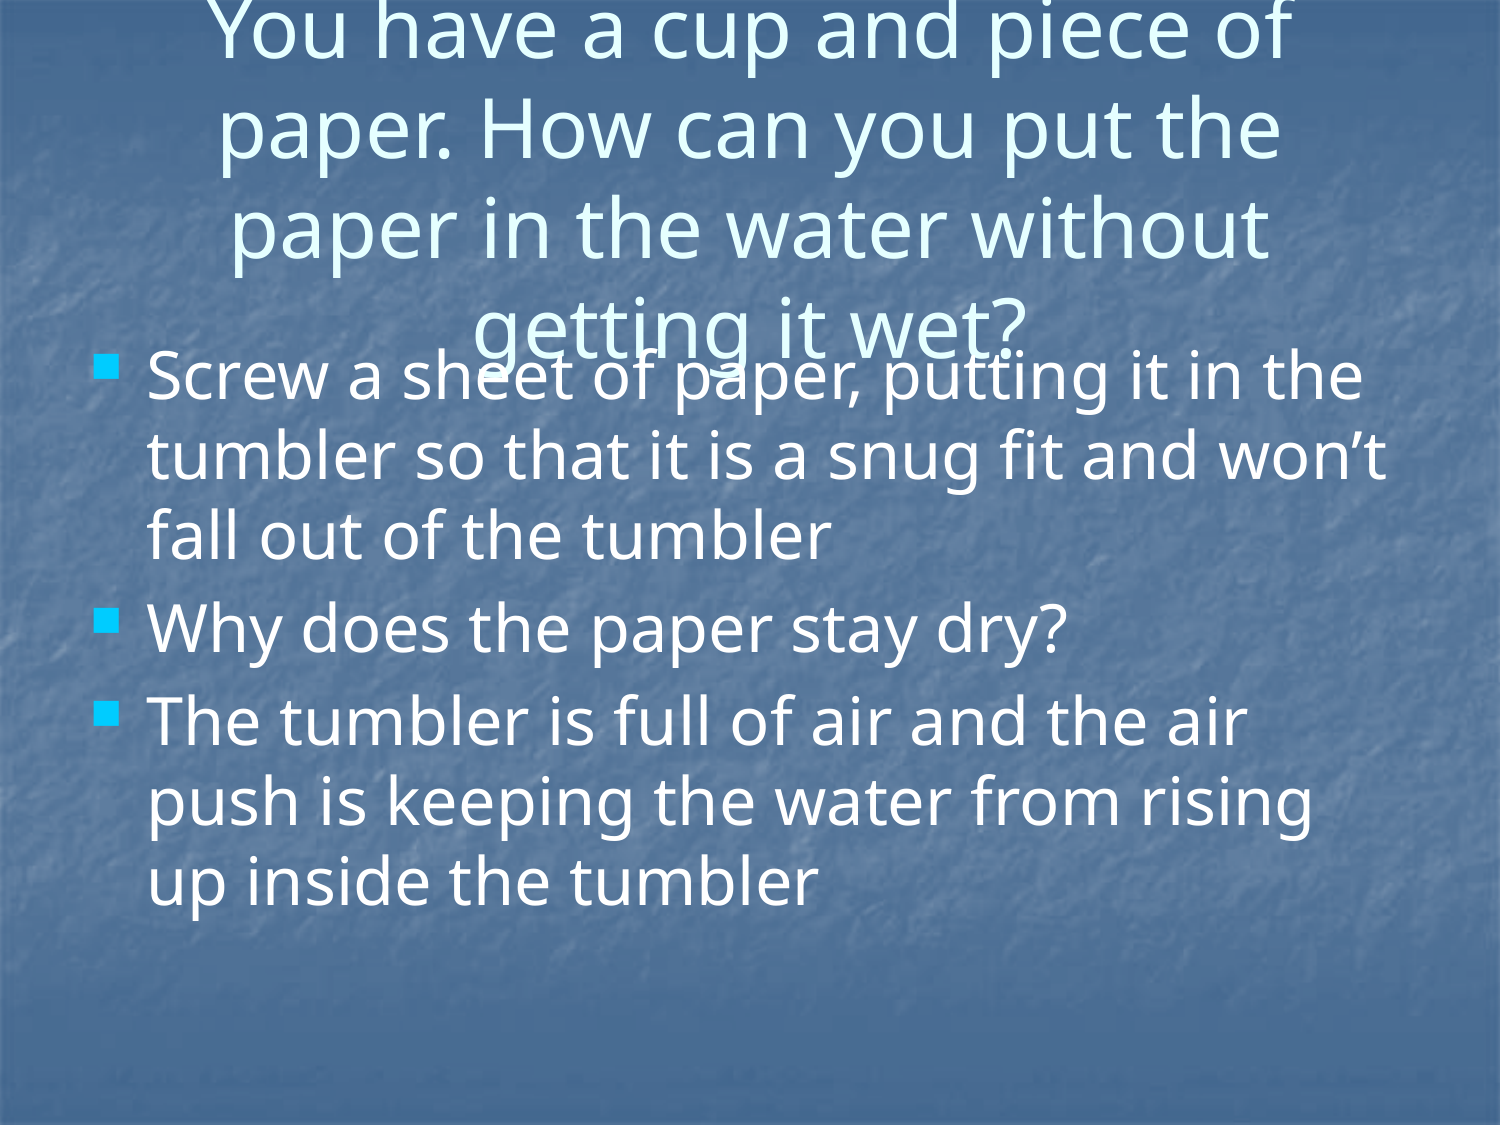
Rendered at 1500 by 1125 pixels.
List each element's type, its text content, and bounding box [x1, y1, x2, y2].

title You have a cup and piece of paper. How can you put the paper in the water without getting it wet? [75, 62, 1425, 288]
list Screw a sheet of paper, putting it in the tumbler so that it is a snug fit and won’t fall out of the tumbler Why does the paper stay dry? The tumbler is full of air and the air push is keeping the water from rising up inside the tumbler [75, 324, 1425, 1000]
